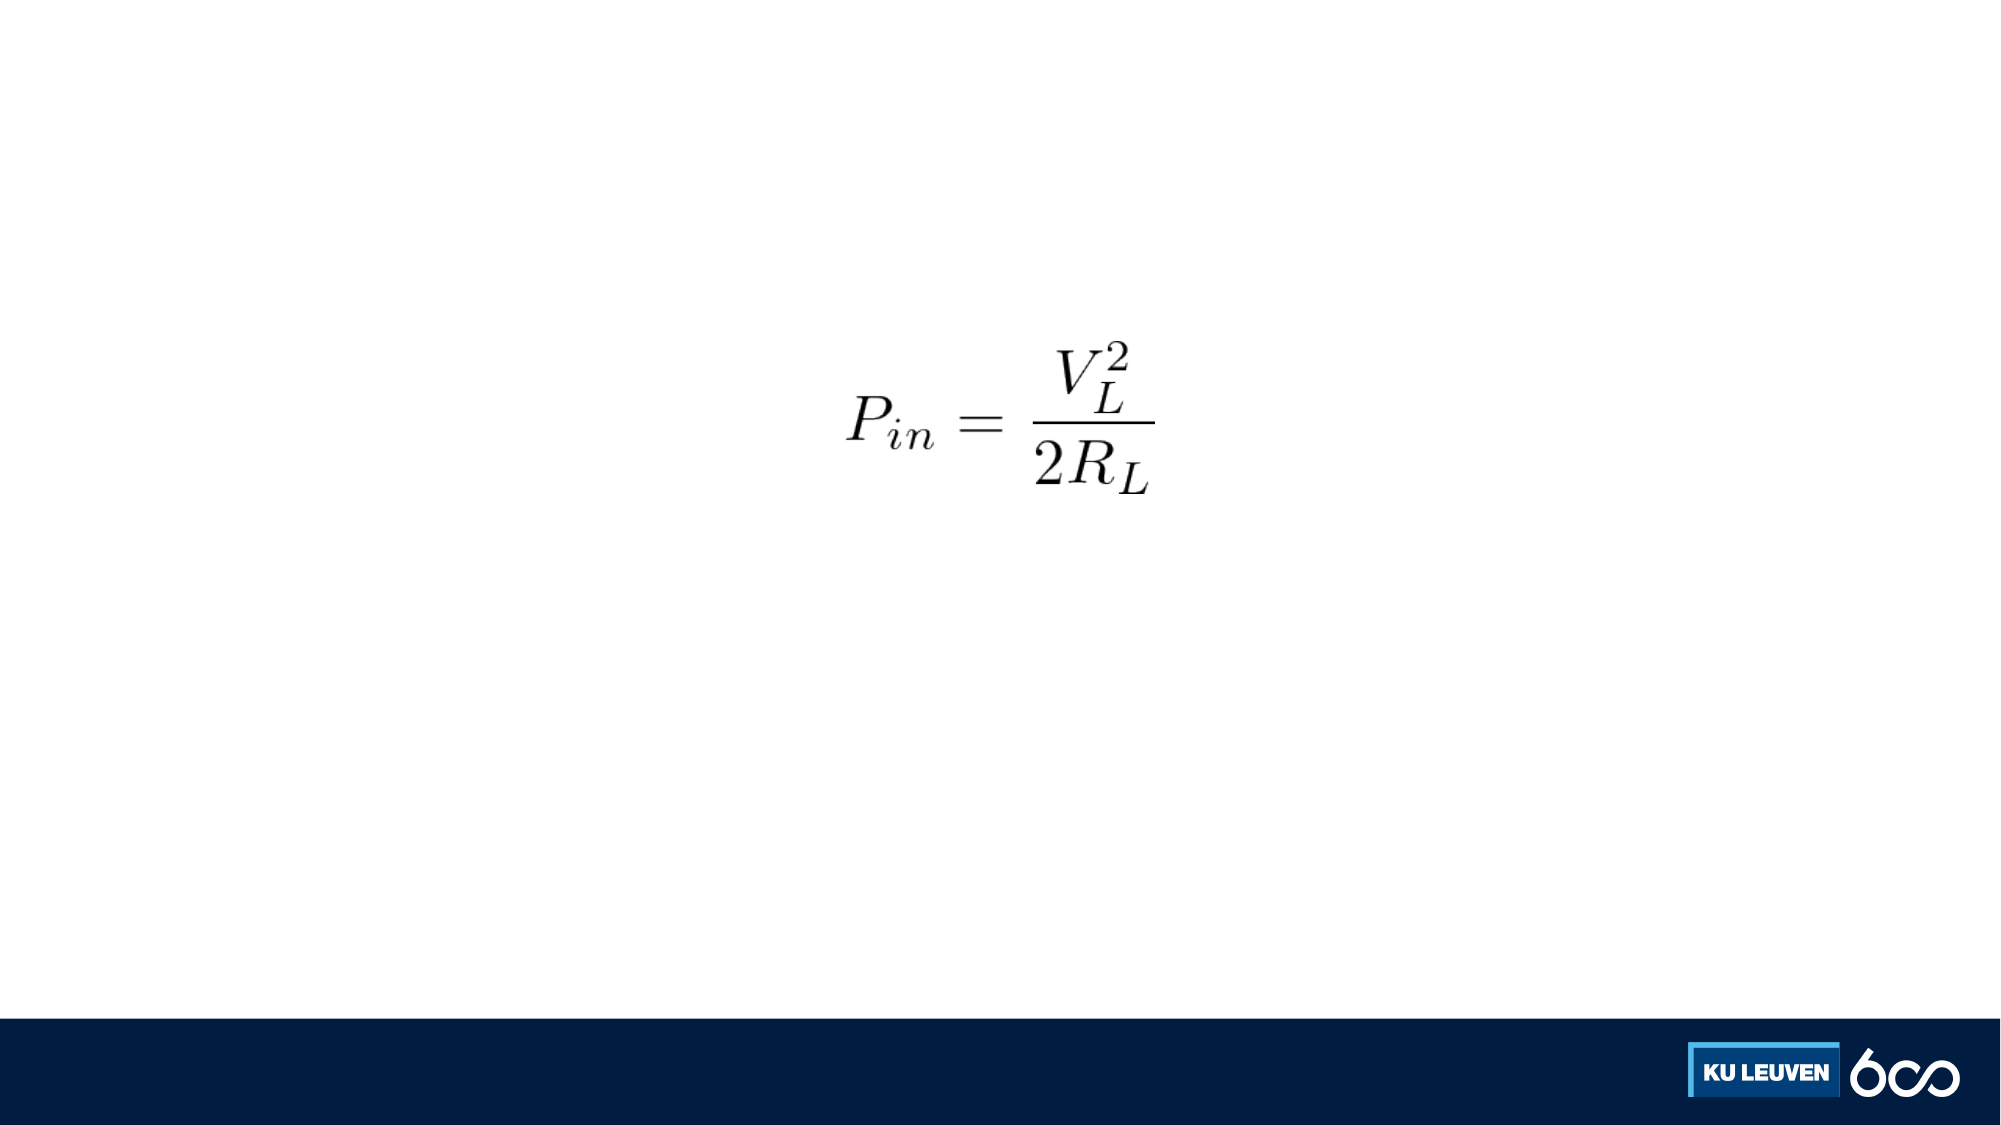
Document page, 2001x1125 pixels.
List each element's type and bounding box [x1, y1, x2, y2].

picture [845, 341, 1155, 494]
picture [1688, 1042, 1960, 1097]
